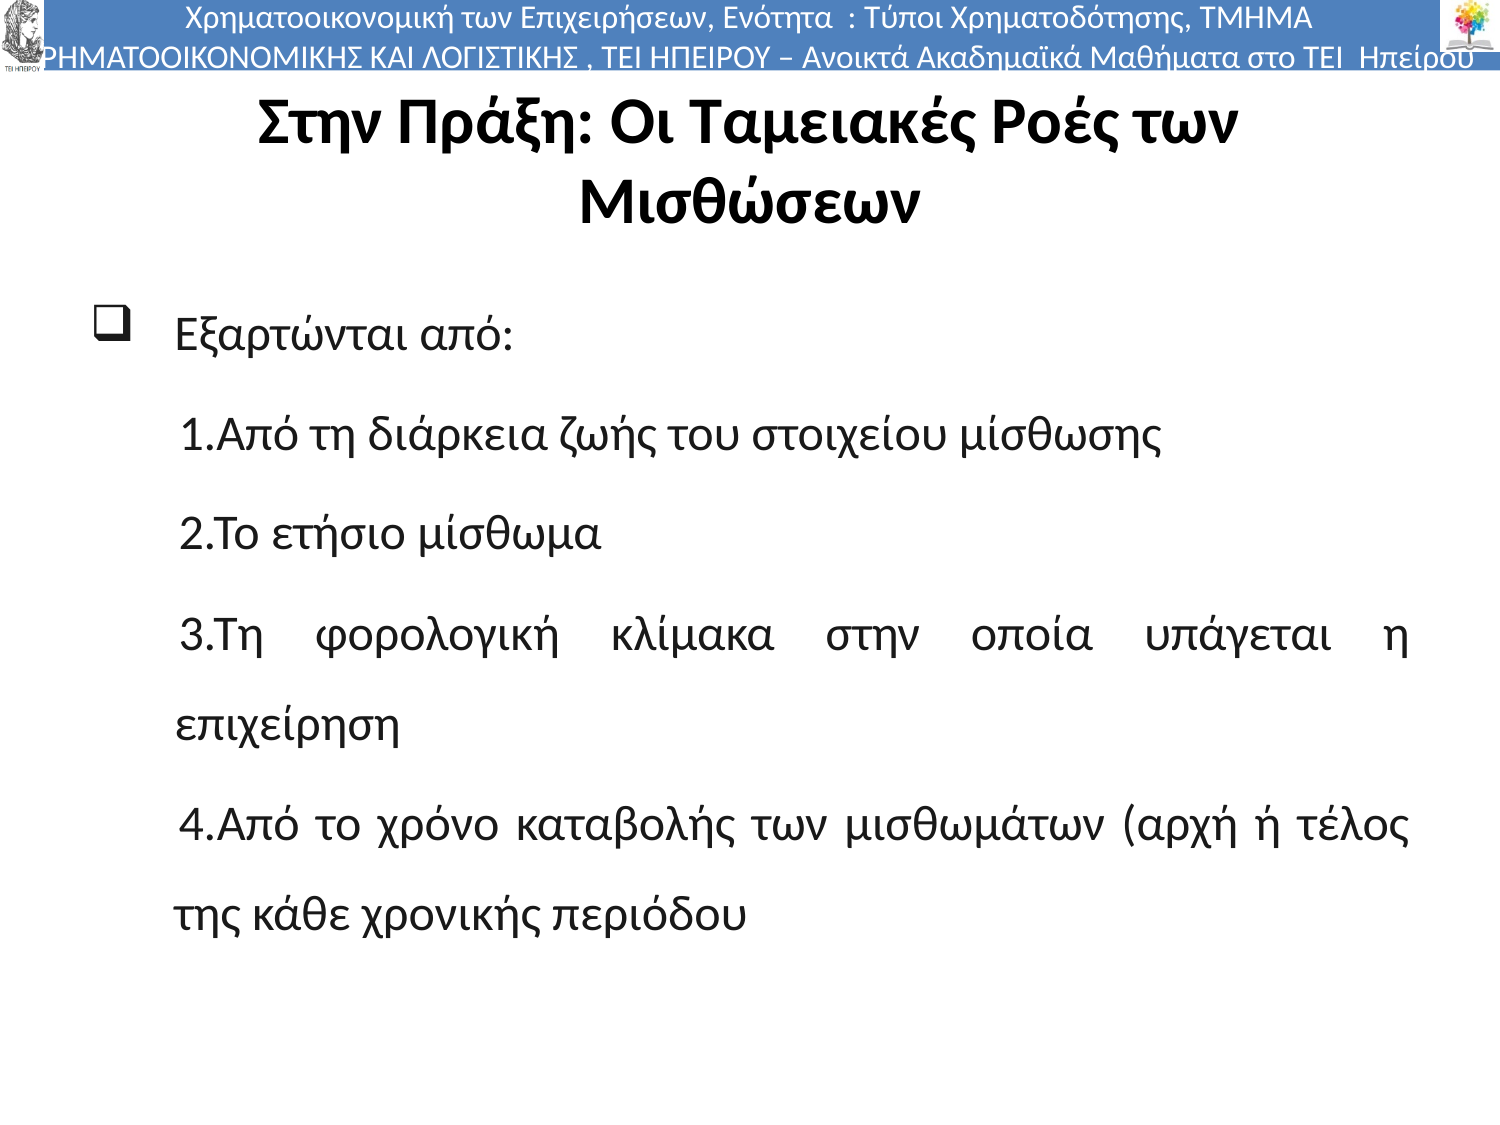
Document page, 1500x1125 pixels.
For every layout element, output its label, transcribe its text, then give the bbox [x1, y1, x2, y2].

list Εξαρτώνται από: Από τη διάρκεια ζωής του στοιχείου μίσθωσης 2.Το ετήσιο μίσθωμα 3.Τη φορολογική κλίμακα στην οποία υπάγεται η επιχείρηση 4.Από το χρόνο καταβολής των μισθωμάτων (αρχή ή τέλος της κάθε χρονικής περιόδου [75, 262, 1425, 1005]
picture [0, 0, 45, 75]
title Στην Πράξη: Οι Ταμειακές Ροές των Μισθώσεων [75, 82, 1425, 233]
text_box Χρηματοοικονομική των Επιχειρήσεων, Ενότητα : Τύποι Χρηματοδότησης, ΤΜΗΜΑ ΧΡΗΜΑΤΟΟΙΚΟΝΟΜΙΚΉΣ ΚΑΙ ΛΟΓΙΣΤΙΚΗΣ , ΤΕΙ ΗΠΕΙΡΟΥ – Ανοικτά Ακαδημαϊκά Μαθήματα στο ΤΕΙ Ηπείρου [45, 0, 1500, 72]
picture [1439, 0, 1500, 53]
